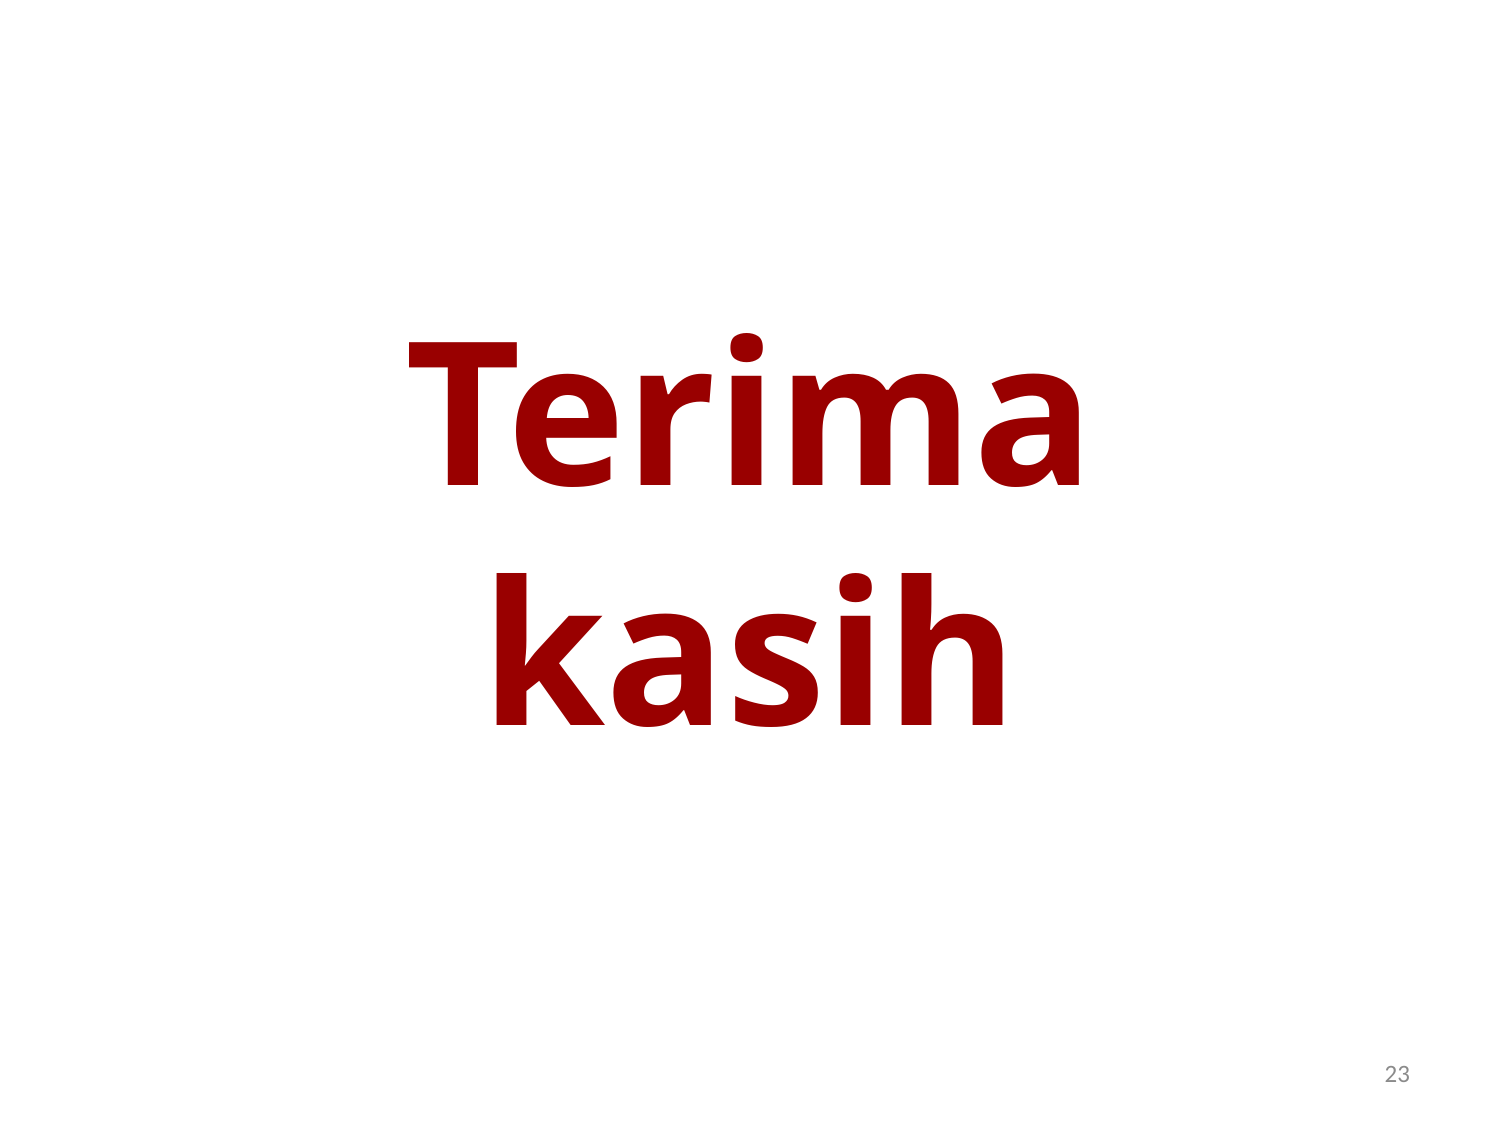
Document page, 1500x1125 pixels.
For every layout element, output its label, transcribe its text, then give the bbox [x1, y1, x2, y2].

title Terima kasih [100, 113, 1400, 938]
slide_number 23 [1074, 1042, 1425, 1103]
